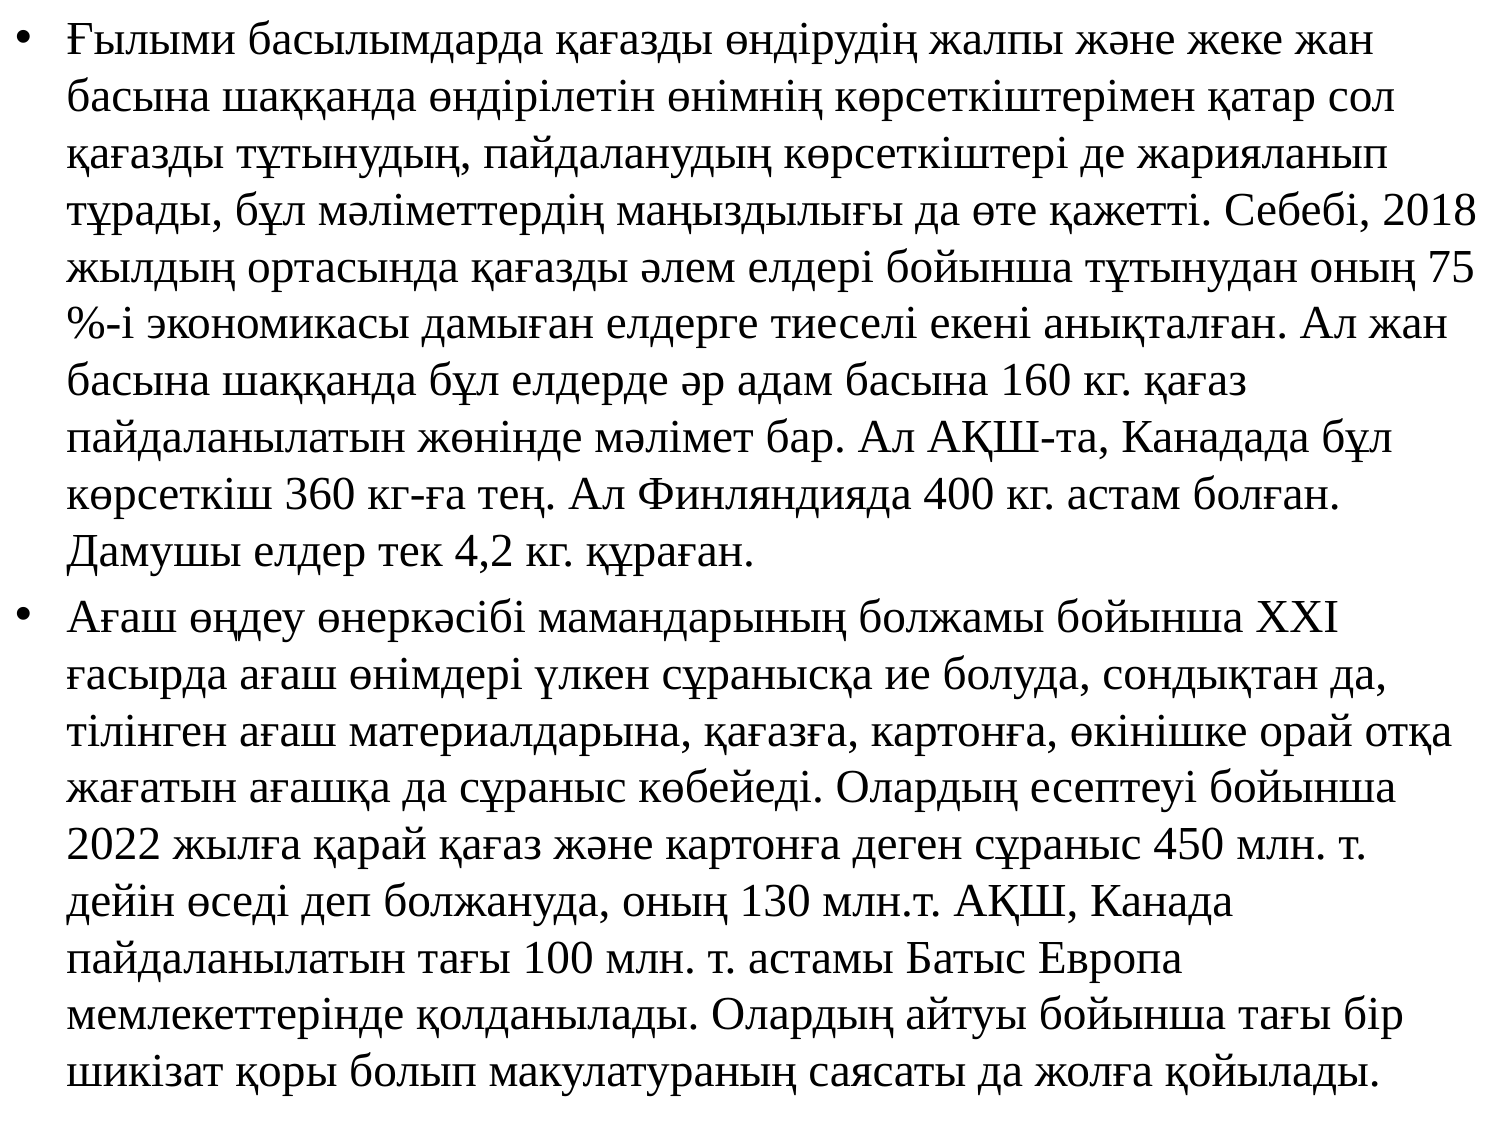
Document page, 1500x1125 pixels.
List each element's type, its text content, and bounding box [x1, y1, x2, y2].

list Ғылыми басылымдарда қағазды өндірудің жалпы жəне жеке жан басына шаққанда өндірілетін өнімнің көрсеткіштерімен қатар сол қағазды тұтынудың, пайдаланудың көрсеткіштері де жарияланып тұрады, бұл мəліметтердің маңыздылығы да өте қажетті. Себебі, 2018 жылдың ортасында қағазды əлем елдері бойынша тұтынудан оның 75 %-і экономикасы дамыған елдерге тиеселі екені анықталған. Ал жан басына шаққанда бұл елдерде əр адам басына 160 кг. қағаз пайдаланылатын жөнінде мəлімет бар. Ал АҚШ-та, Канадада бұл көрсеткіш 360 кг-ға тең. Ал Финляндияда 400 кг. астам болған. Дамушы елдер тек 4,2 кг. құраған. Ағаш өңдеу өнеркəсібі мамандарының болжамы бойынша ХХІ ғасырда ағаш өнімдері үлкен сұранысқа ие болуда, сондықтан да, тілінген ағаш материалдарына, қағазға, картонға, өкінішке орай отқа жағатын ағашқа да сұраныс көбейеді. Олардың есептеуі бойынша 2022 жылға қарай қағаз жəне картонға деген сұраныс 450 млн. т. дейін өседі деп болжануда, оның 130 млн.т. АҚШ, Канада пайдаланылатын тағы 100 млн. т. астамы Батыс Европа мемлекеттерінде қолданылады. Олардың айтуы бойынша тағы бір шикізат қоры болып макулатураның саясаты да жолға қойылады. [0, 0, 1500, 1125]
